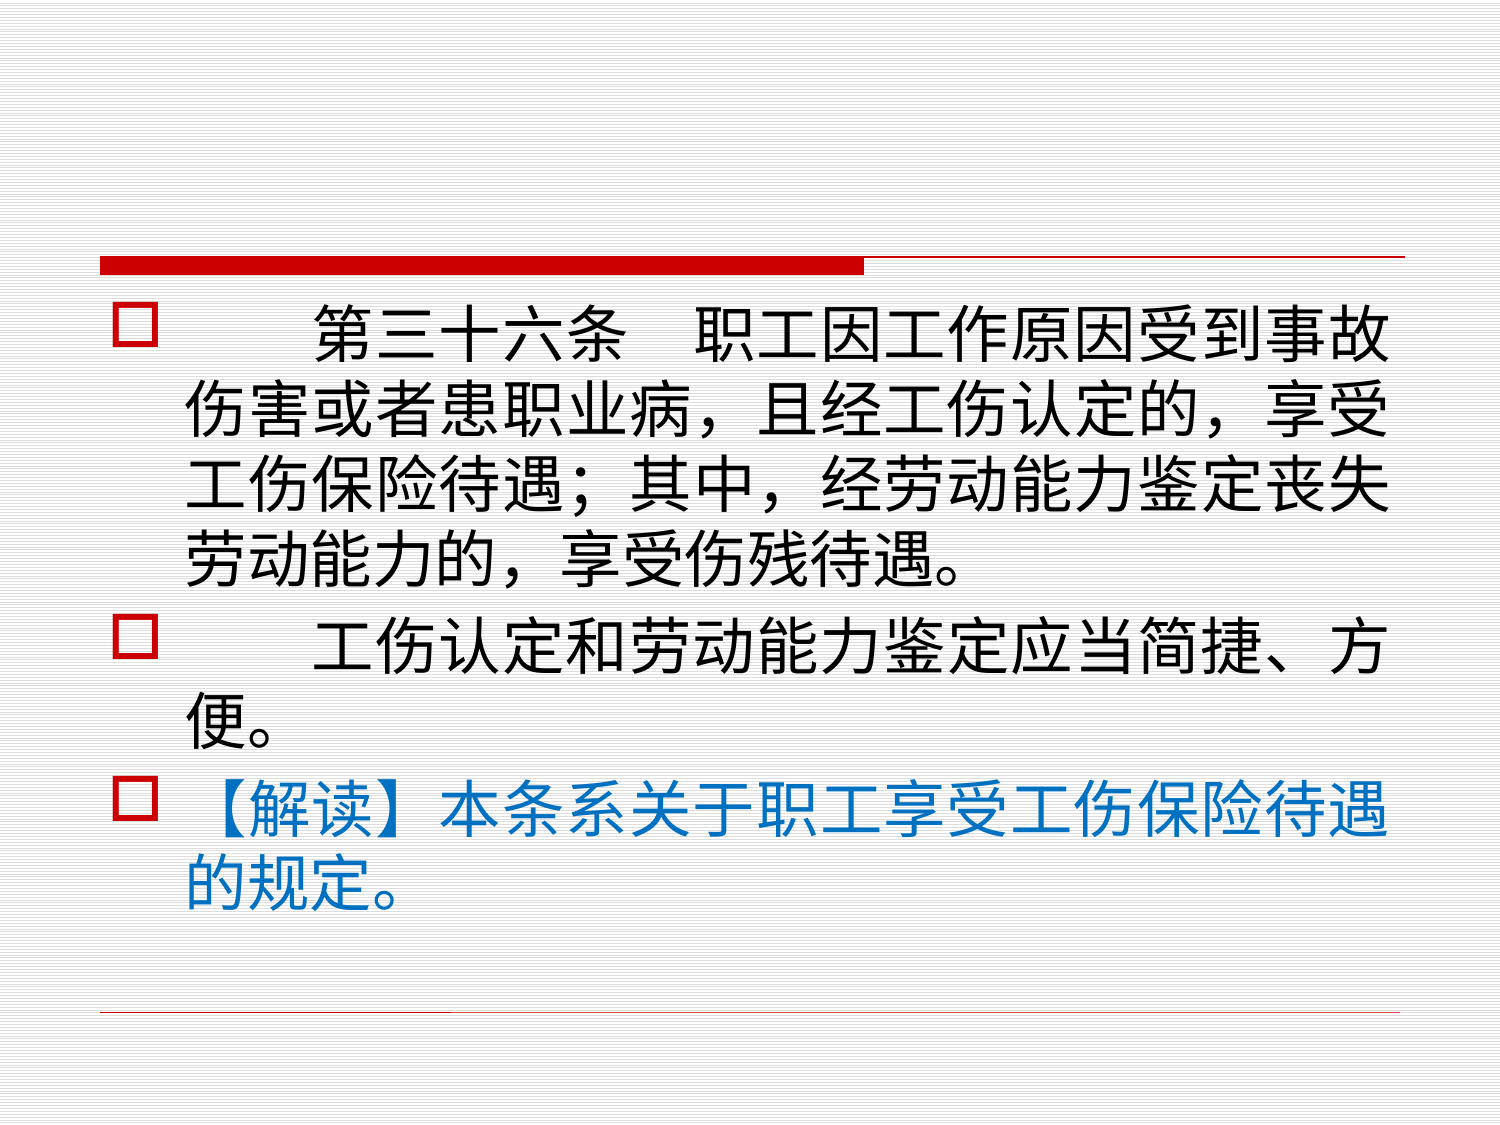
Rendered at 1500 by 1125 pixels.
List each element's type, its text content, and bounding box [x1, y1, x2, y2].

list 第三十六条 职工因工作原因受到事故伤害或者患职业病，且经工伤认定的，享受工伤保险待遇；其中，经劳动能力鉴定丧失劳动能力的，享受伤残待遇。 工伤认定和劳动能力鉴定应当简捷、方便。 【解读】本条系关于职工享受工伤保险待遇的规定。 [92, 287, 1406, 988]
